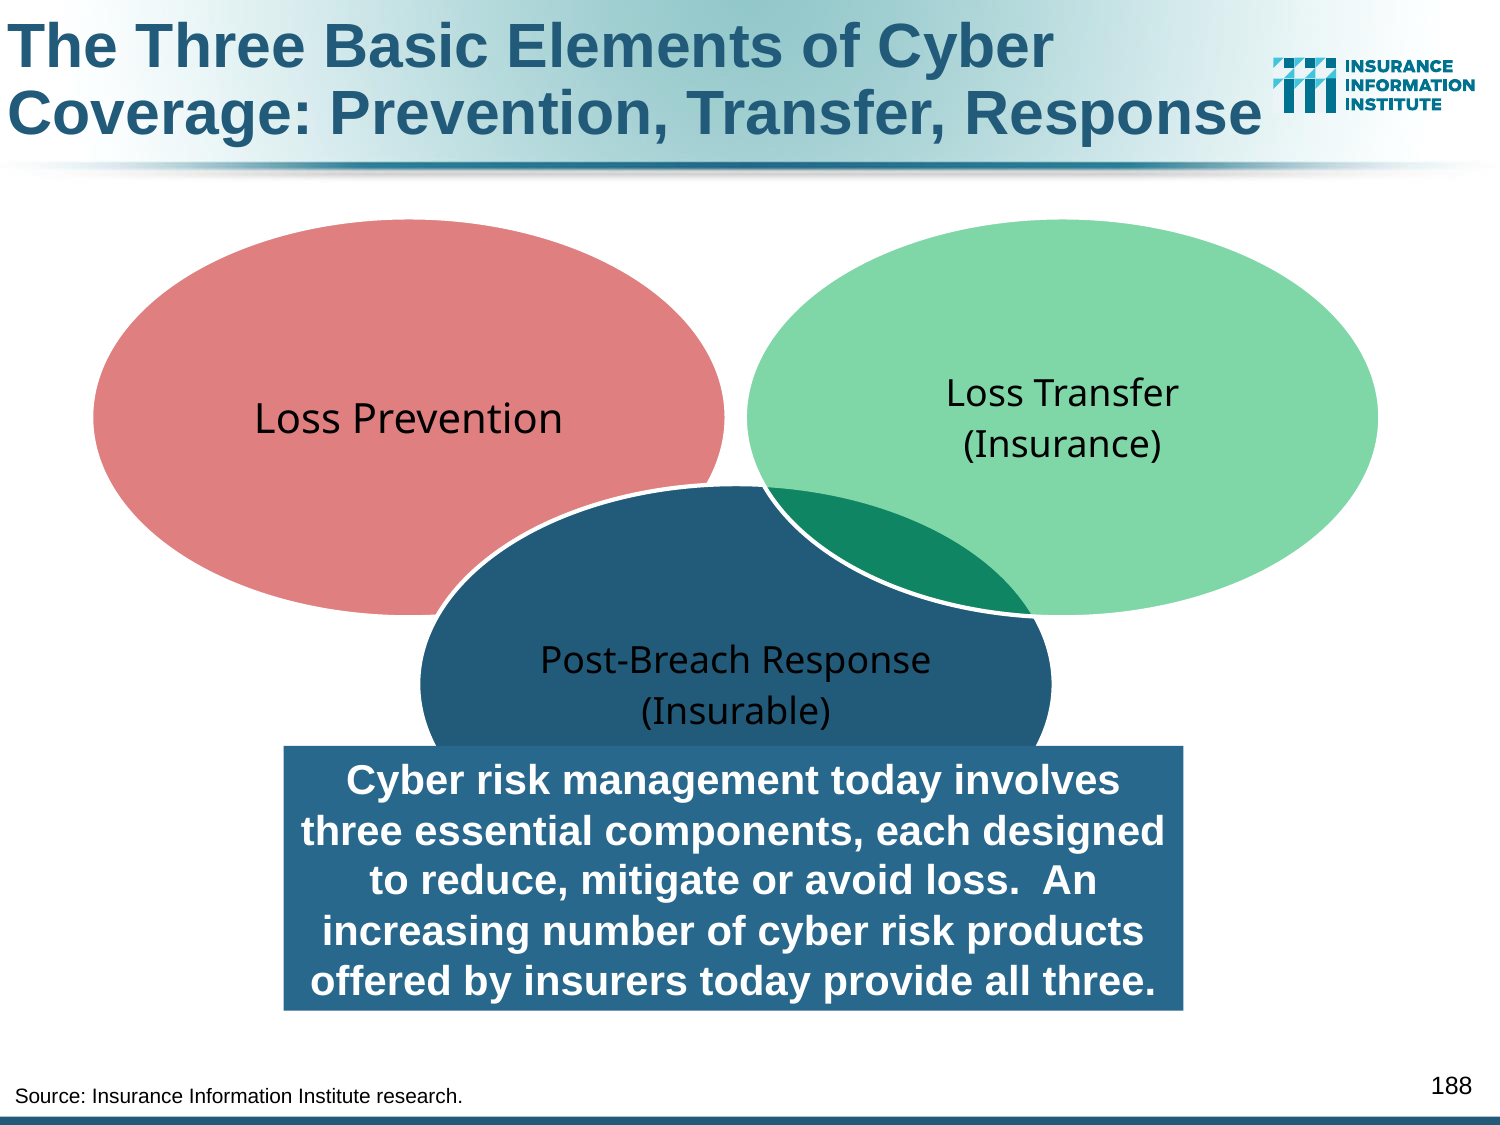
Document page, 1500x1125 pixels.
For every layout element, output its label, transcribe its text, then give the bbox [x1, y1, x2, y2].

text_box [91, 217, 1381, 885]
text_box 188 [1399, 1062, 1488, 1108]
title The Three Basic Elements of Cyber Coverage: Prevention, Transfer, Response [0, 9, 1290, 152]
picture [0, 0, 1500, 189]
text_box Source: Insurance Information Institute research. [0, 1075, 575, 1116]
text_box Cyber risk management today involves three essential components, each designed to reduce, mitigate or avoid loss. An increasing number of cyber risk products offered by insurers today provide all three. [283, 892, 1184, 1011]
